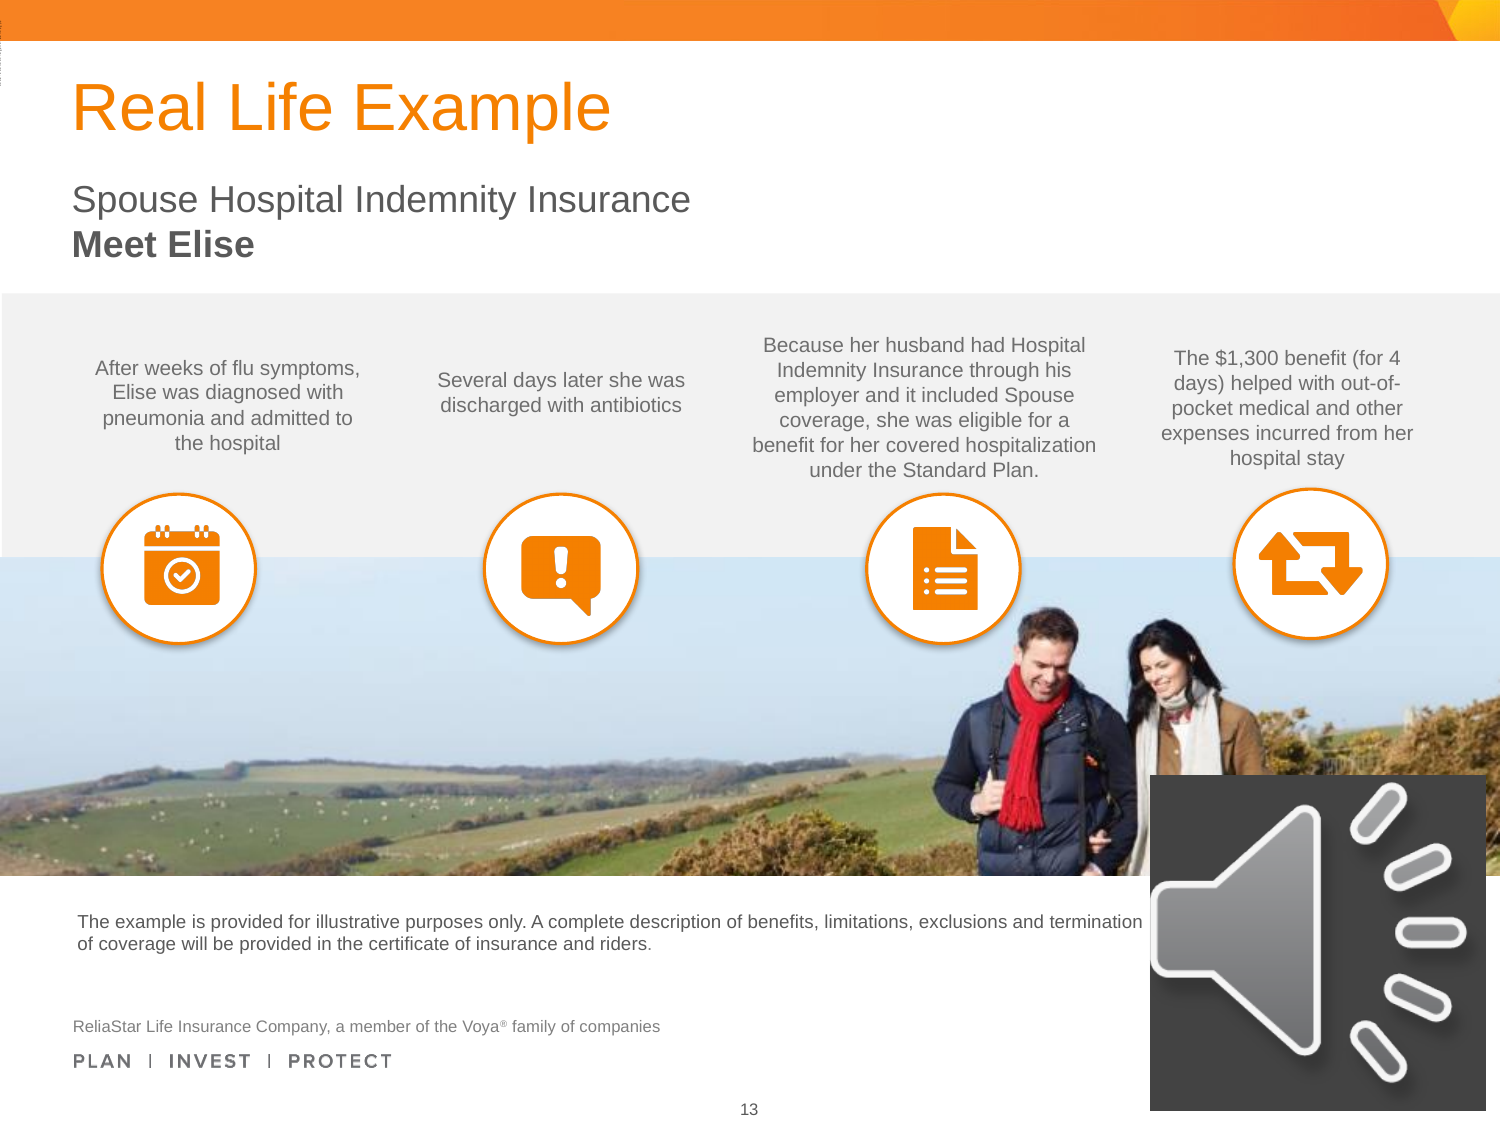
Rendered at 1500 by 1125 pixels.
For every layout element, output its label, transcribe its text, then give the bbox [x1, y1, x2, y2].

text_box [0, 291, 1500, 556]
text_box Spouse Hospital Indemnity Insurance Meet Elise [71, 175, 822, 297]
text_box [101, 493, 256, 644]
picture [74, 1054, 405, 1068]
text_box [1233, 488, 1388, 639]
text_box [484, 493, 639, 644]
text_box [866, 493, 1021, 644]
text_box The example is provided for illustrative purposes only. A complete description of benefits, limitations, exclusions and termination of coverage will be provided in the certificate of insurance and riders. [62, 902, 1143, 962]
picture [0, 556, 1500, 1112]
text_box Real Life Example [71, 63, 1435, 144]
text_box Several days later she was discharged with antibiotics [396, 358, 712, 479]
picture [0, 0, 1500, 41]
text_box After weeks of flu symptoms, Elise was diagnosed with pneumonia and admitted to the hospital [62, 346, 378, 467]
text_box The $1,300 benefit (for 4 days) helped with out-of-pocket medical and other expenses incurred from her hospital stay [1122, 337, 1438, 458]
text_box Because her husband had Hospital Indemnity Insurance through his employer and it included Spouse coverage, she was eligible for a benefit for her covered hospitalization under the Standard Plan. [717, 324, 1116, 445]
